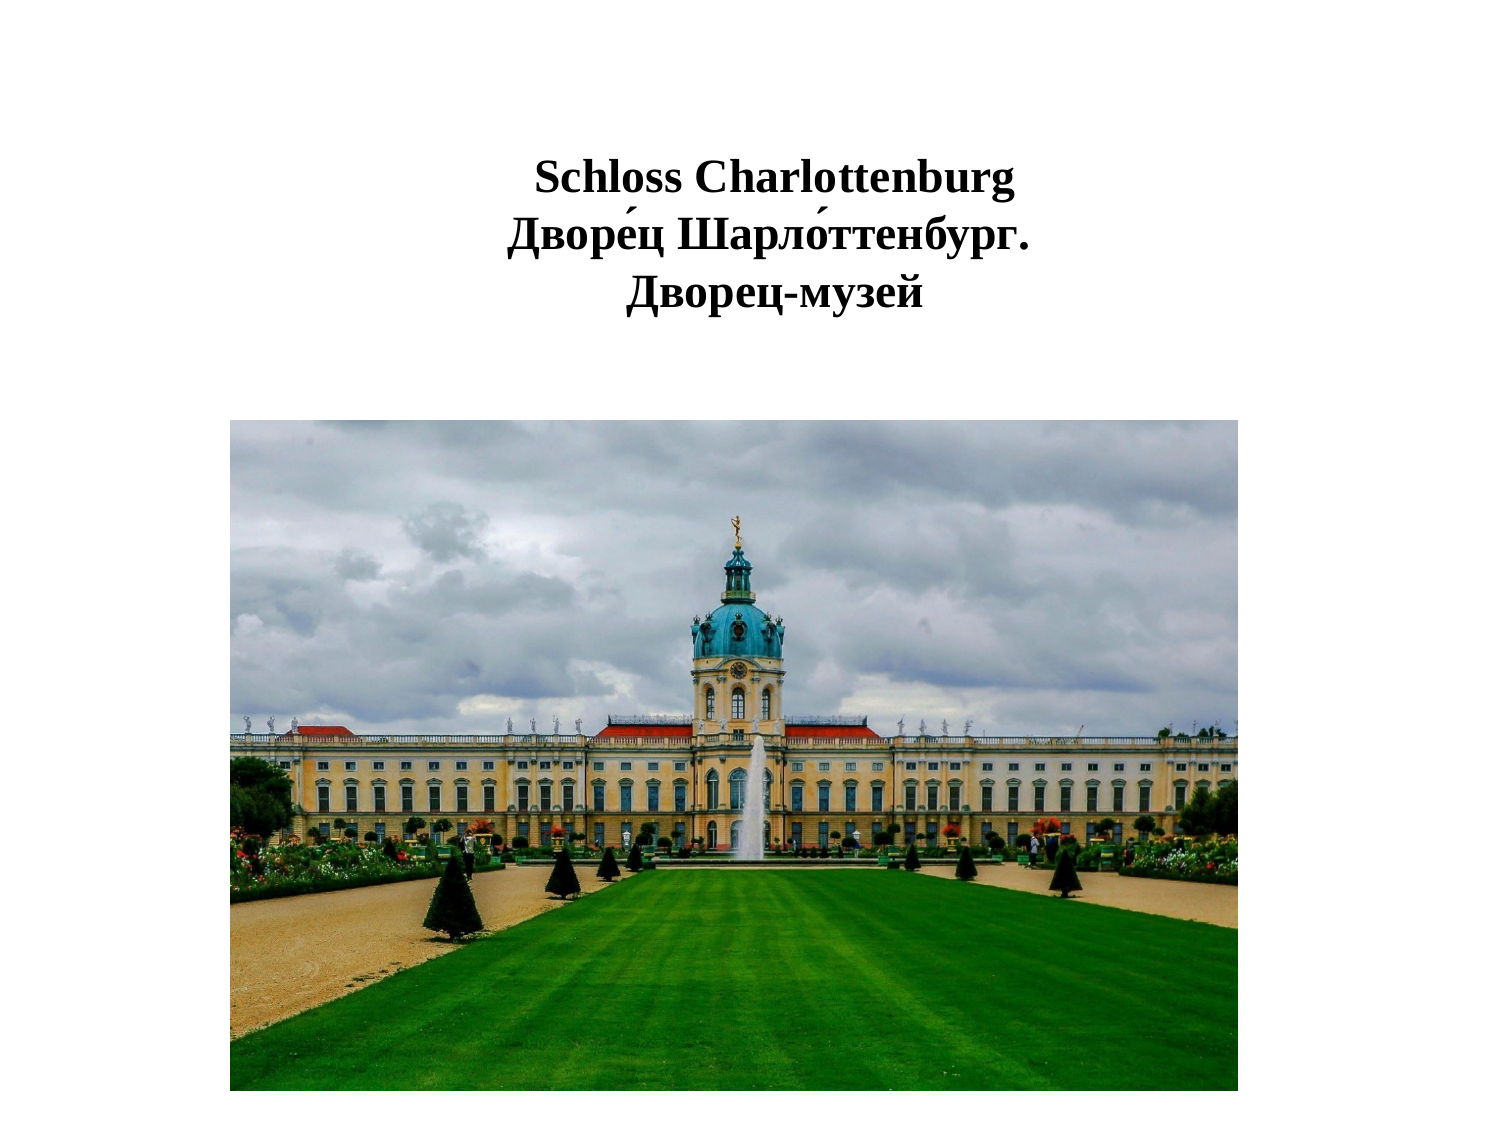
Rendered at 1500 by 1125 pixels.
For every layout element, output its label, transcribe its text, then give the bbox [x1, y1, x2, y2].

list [229, 420, 1238, 1091]
title Schloss Charlottenburg Дворе́ц Шарло́ттенбург. Дворец-музей [100, 137, 1451, 325]
